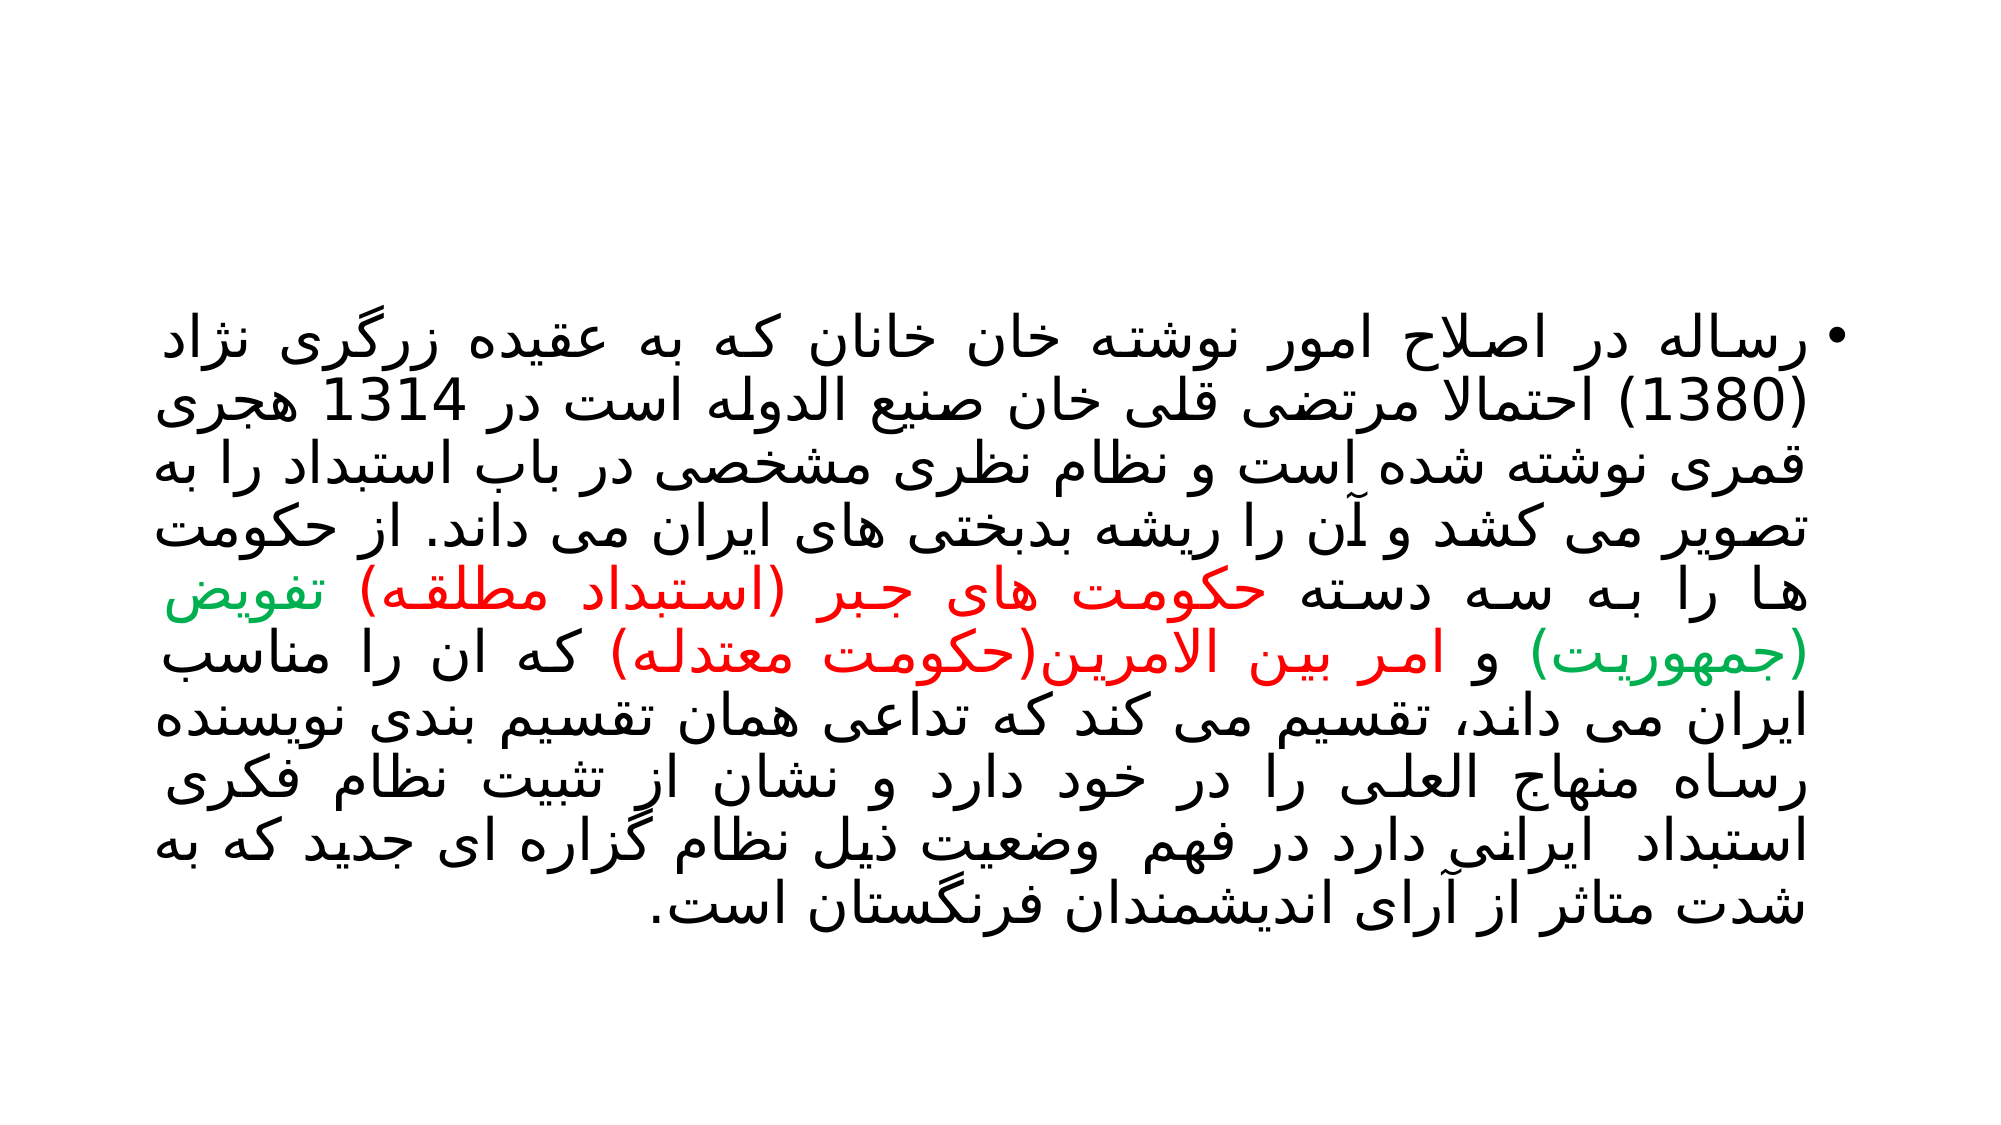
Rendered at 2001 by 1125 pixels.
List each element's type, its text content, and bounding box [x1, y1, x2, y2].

list رساله در اصلاح امور نوشته خان خانان که به عقیده زرگری نژاد (1380) احتمالا مرتضی قلی خان صنیع الدوله است در 1314 هجری قمری نوشته شده است و نظام نظری مشخصی در باب استبداد را به تصویر می کشد و آن را ریشه بدبختی های ایران می داند. از حکومت ها را به سه دسته حکومت های جبر (استبداد مطلقه) تفویض (جمهوریت) و امر بین الامرین(حکومت معتدله) که ان را مناسب ایران می داند، تقسیم می کند که تداعی همان تقسیم بندی نویسنده رساه منهاج العلی را در خود دارد و نشان از تثبیت نظام فکری استبداد ایرانی دارد در فهم وضعیت ذیل نظام گزاره ای جدید که به شدت متاثر از آرای اندیشمندان فرنگستان است. [137, 299, 1863, 1014]
